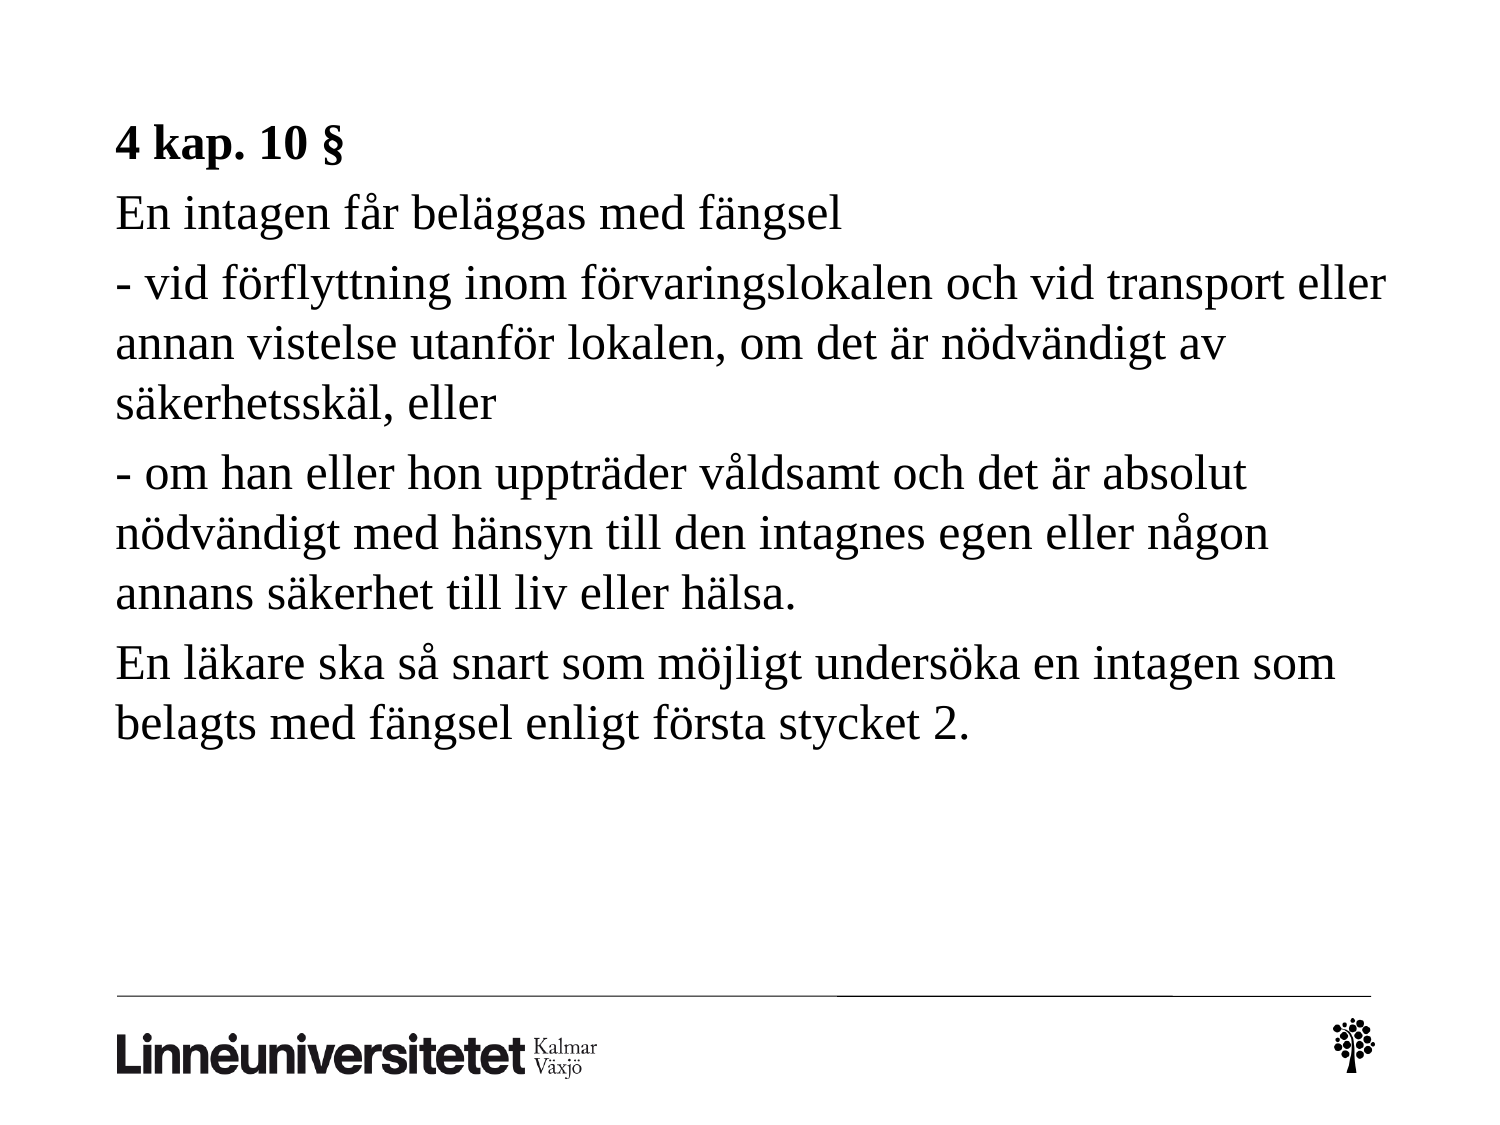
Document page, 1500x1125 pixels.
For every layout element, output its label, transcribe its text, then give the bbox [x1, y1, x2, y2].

picture [1333, 1018, 1375, 1073]
subtitle 4 kap. 10 § En intagen får beläggas med fängsel - vid förflyttning inom förvaringslokalen och vid transport eller annan vistelse utanför lokalen, om det är nödvändigt av säkerhetsskäl, eller - om han eller hon uppträder våldsamt och det är absolut nödvändigt med hänsyn till den intagnes egen eller någon annans säkerhet till liv eller hälsa. En läkare ska så snart som möjligt undersöka en intagen som belagts med fängsel enligt första stycket 2. [100, 101, 1424, 925]
picture [117, 1033, 597, 1079]
